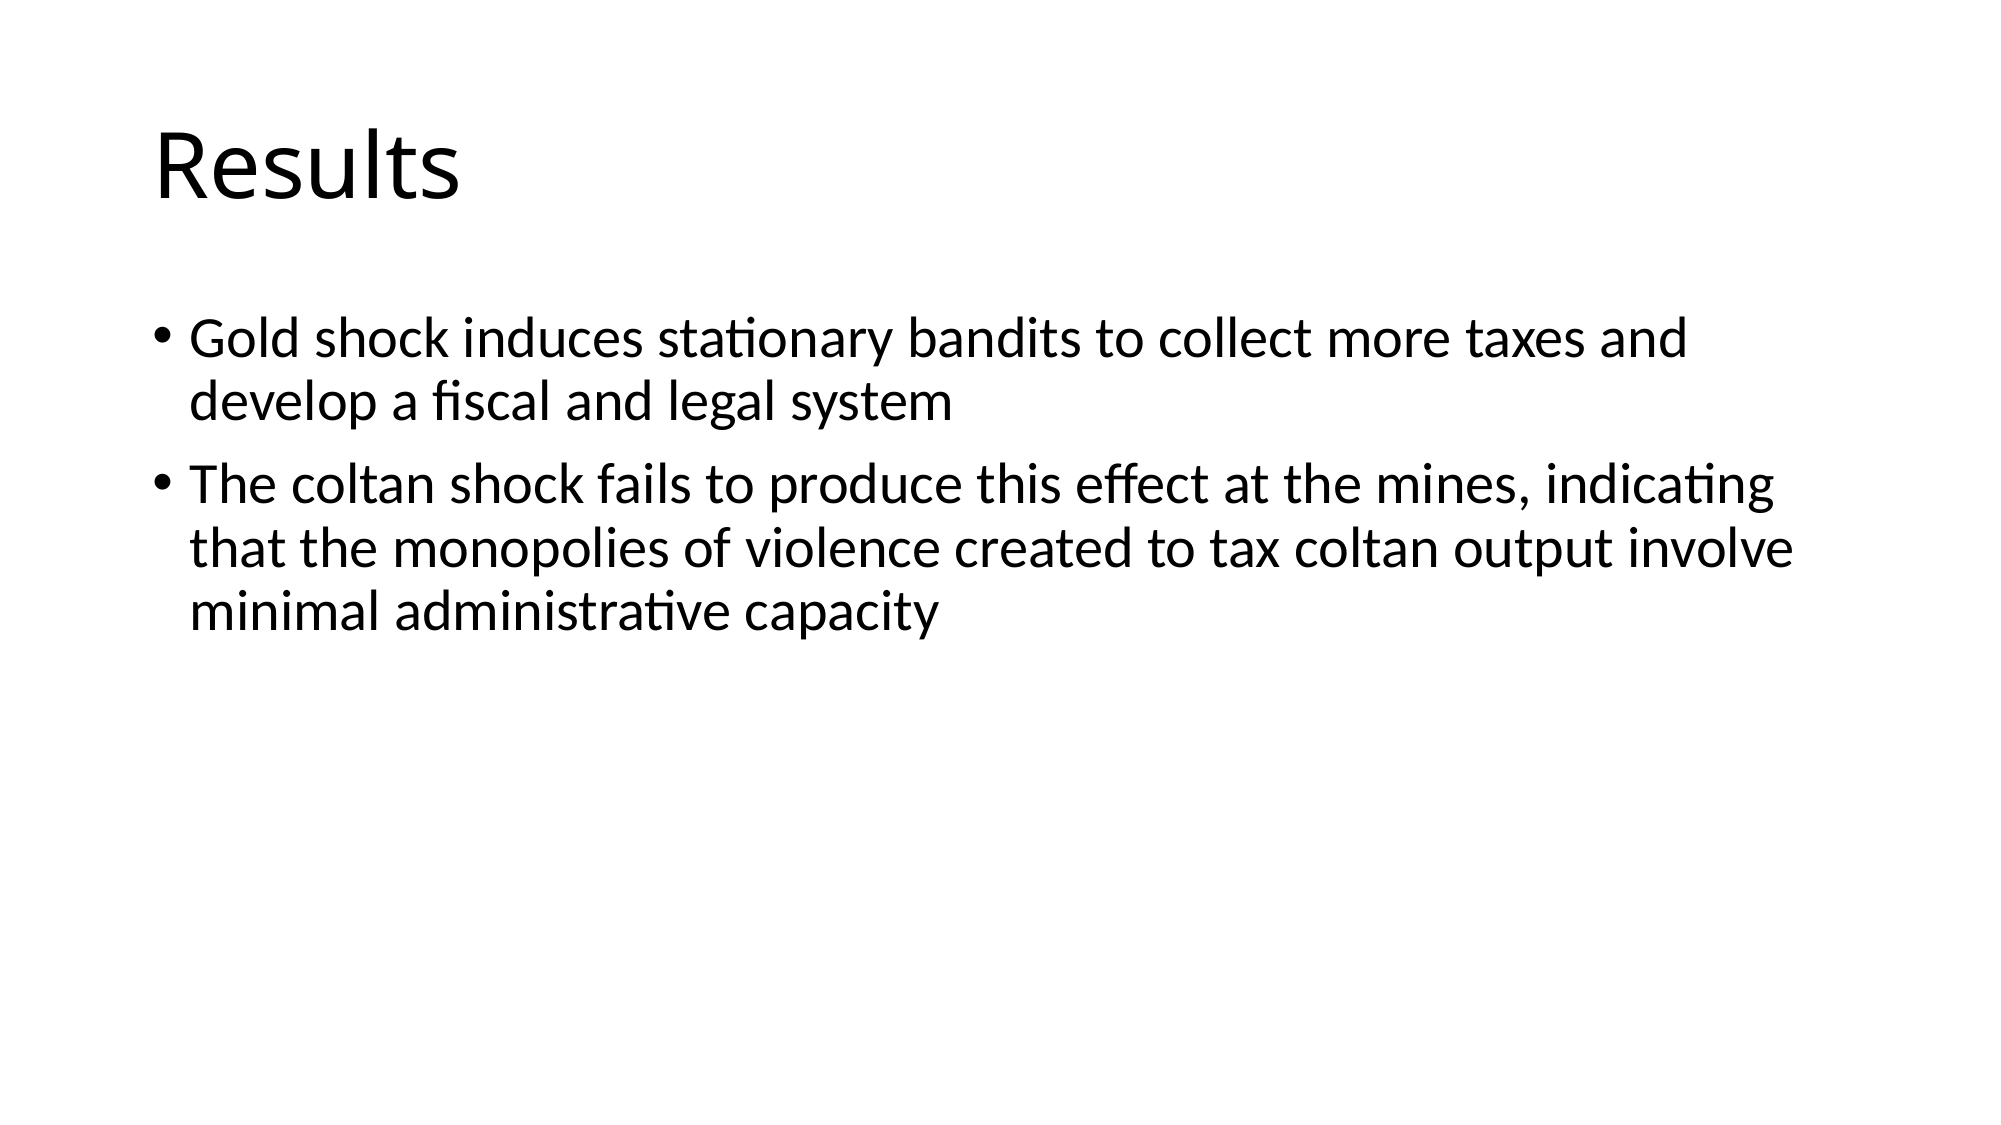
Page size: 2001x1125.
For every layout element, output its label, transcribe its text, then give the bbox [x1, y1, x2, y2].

list Gold shock induces stationary bandits to collect more taxes and develop a fiscal and legal system The coltan shock fails to produce this effect at the mines, indicating that the monopolies of violence created to tax coltan output involve minimal administrative capacity [137, 299, 1863, 1014]
title Results [137, 59, 1863, 278]
